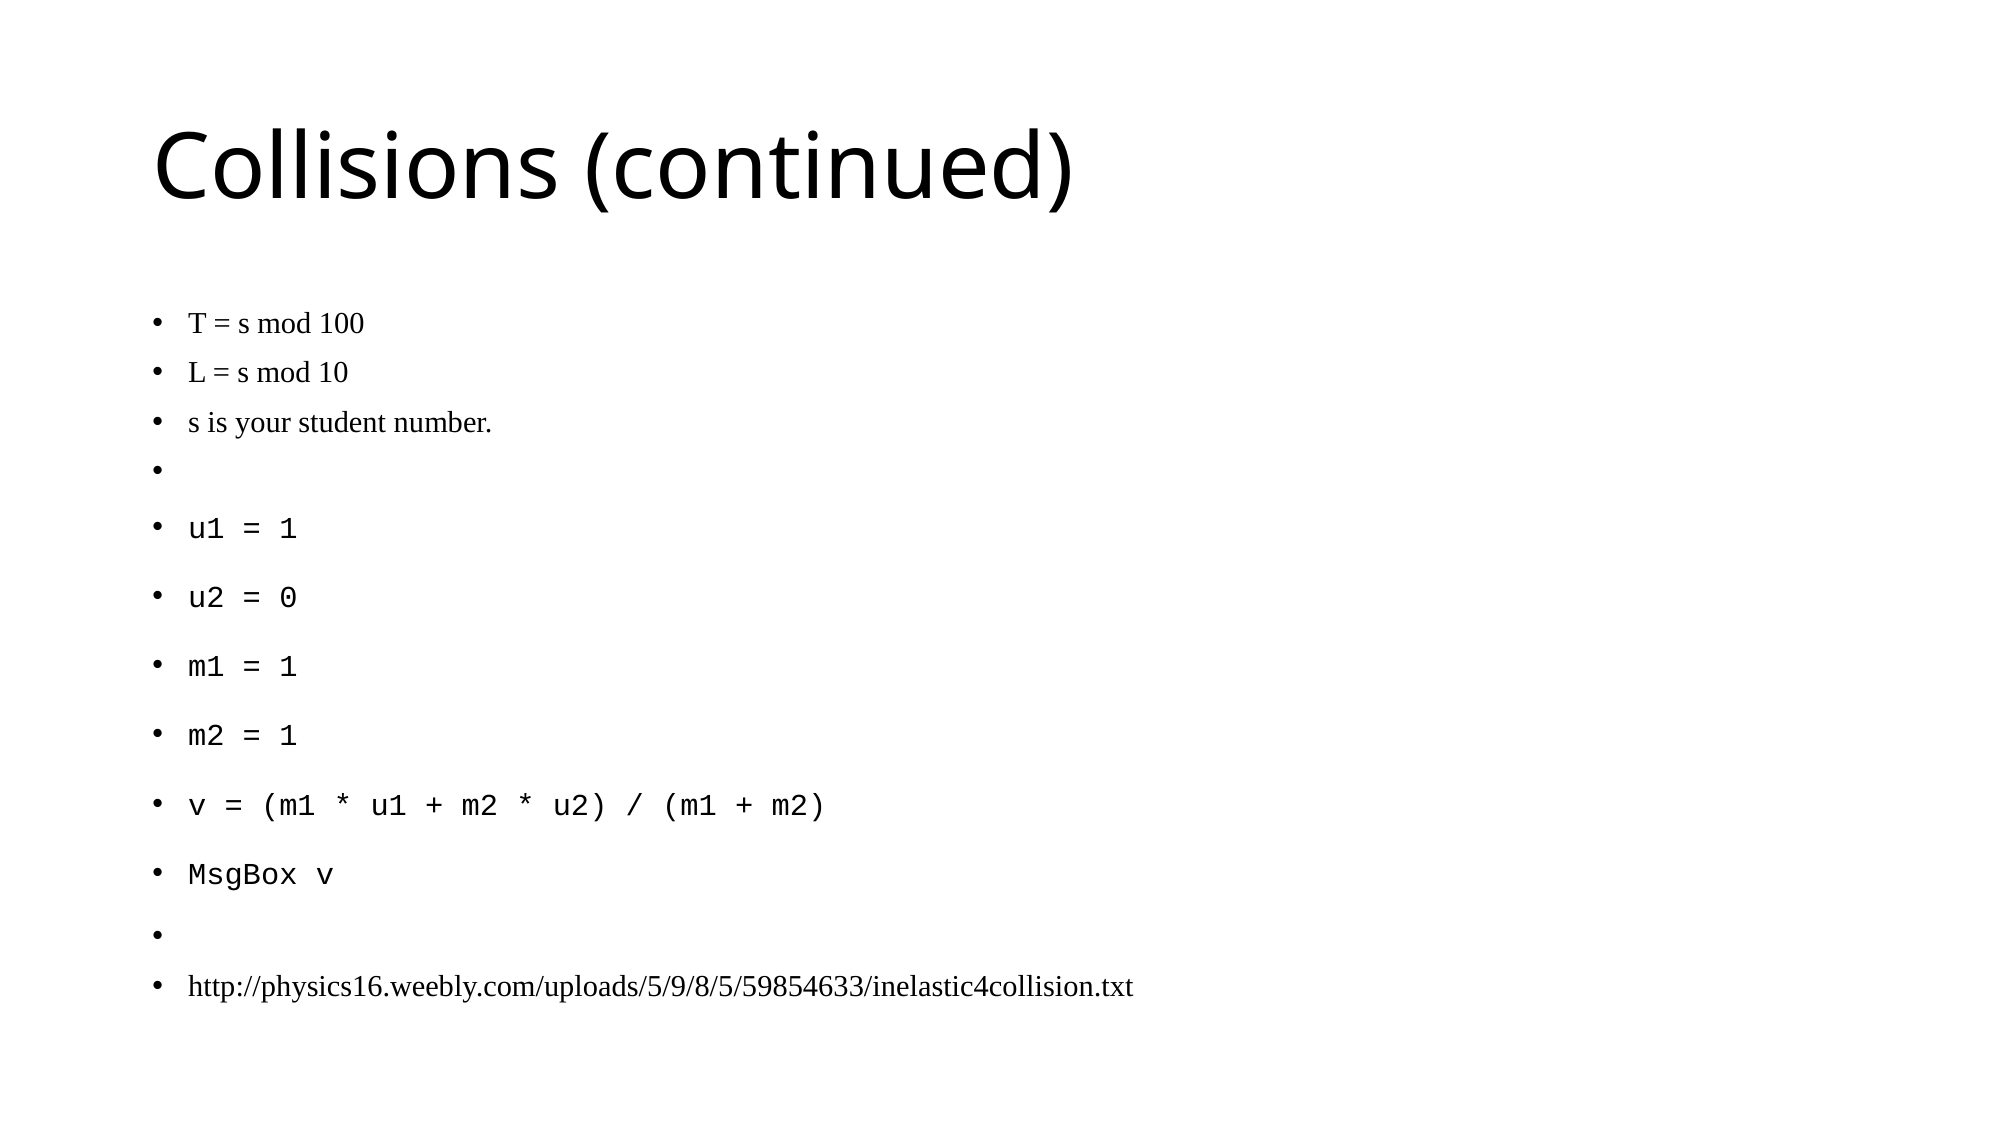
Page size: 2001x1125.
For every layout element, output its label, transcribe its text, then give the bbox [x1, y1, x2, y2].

list T = s mod 100 L = s mod 10 s is your student number. u1 = 1 u2 = 0 m1 = 1 m2 = 1 v = (m1 * u1 + m2 * u2) / (m1 + m2) MsgBox v http://physics16.weebly.com/uploads/5/9/8/5/59854633/inelastic4collision.txt [137, 299, 1863, 1014]
title Collisions (continued) [137, 59, 1863, 278]
